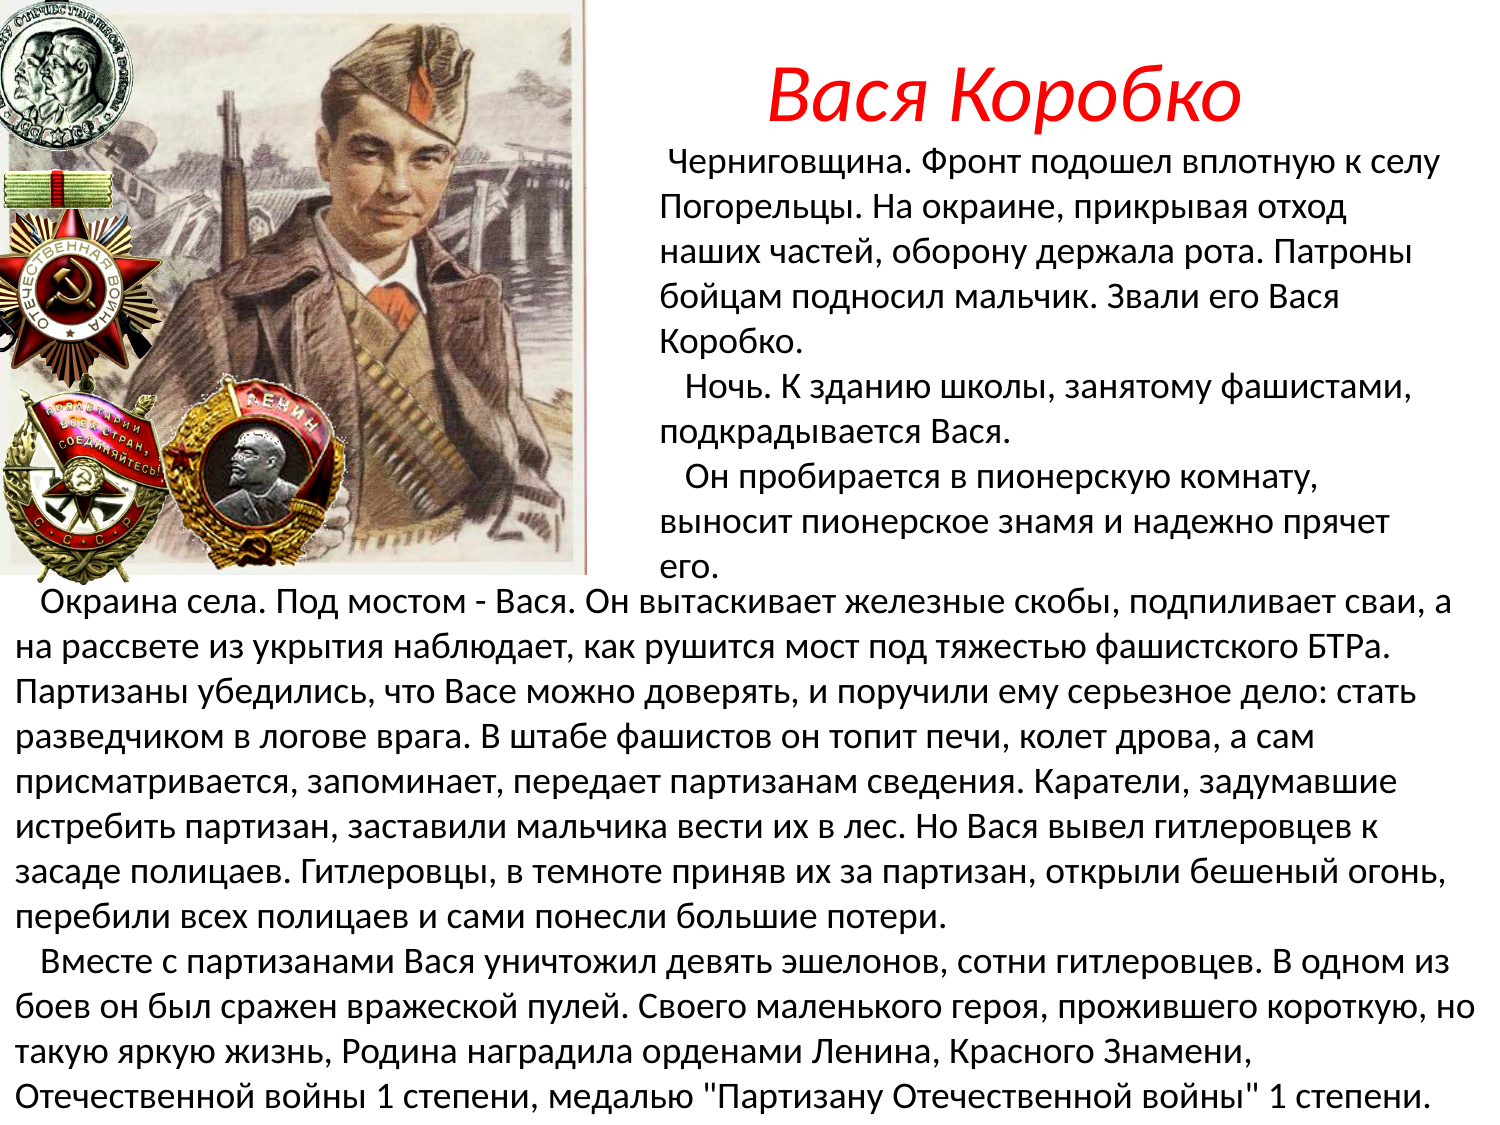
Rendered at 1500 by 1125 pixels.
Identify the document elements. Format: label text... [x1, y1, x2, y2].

text_box Вася Коробко [751, 31, 1259, 146]
text_box Черниговщина. Фронт подошел вплотную к селу Погорельцы. На окраине, прикрывая отход наших частей, оборону держала рота. Патроны бойцам подносил мальчик. Звали его Вася Коробко. Ночь. К зданию школы, занятому фашистами, подкрадывается Вася. Он пробирается в пионерскую комнату, выносит пионерское знамя и надежно прячет его. [644, 128, 1465, 594]
picture [0, 0, 588, 587]
text_box Окраина села. Под мостом - Вася. Он вытаскивает железные скобы, подпиливает сваи, а на рассвете из укрытия наблюдает, как рушится мост под тяжестью фашистского БТРа. Партизаны убедились, что Васе можно доверять, и поручили ему серьезное дело: стать разведчиком в логове врага. В штабе фашистов он топит печи, колет дрова, а сам присматривается, запоминает, передает партизанам сведения. Каратели, задумавшие истребить партизан, заставили мальчика вести их в лес. Но Вася вывел гитлеровцев к засаде полицаев. Гитлеровцы, в темноте приняв их за партизан, открыли бешеный огонь, перебили всех полицаев и сами понесли большие потери. Вместе с партизанами Вася уничтожил девять эшелонов, сотни гитлеровцев. В одном из боев он был сражен вражеской пулей. Своего маленького героя, прожившего короткую, но такую яркую жизнь, Родина наградила орденами Ленина, Красного Знамени, Отечественной войны 1 степени, медалью "Партизану Отечественной войны" 1 степени. [0, 524, 1500, 1124]
